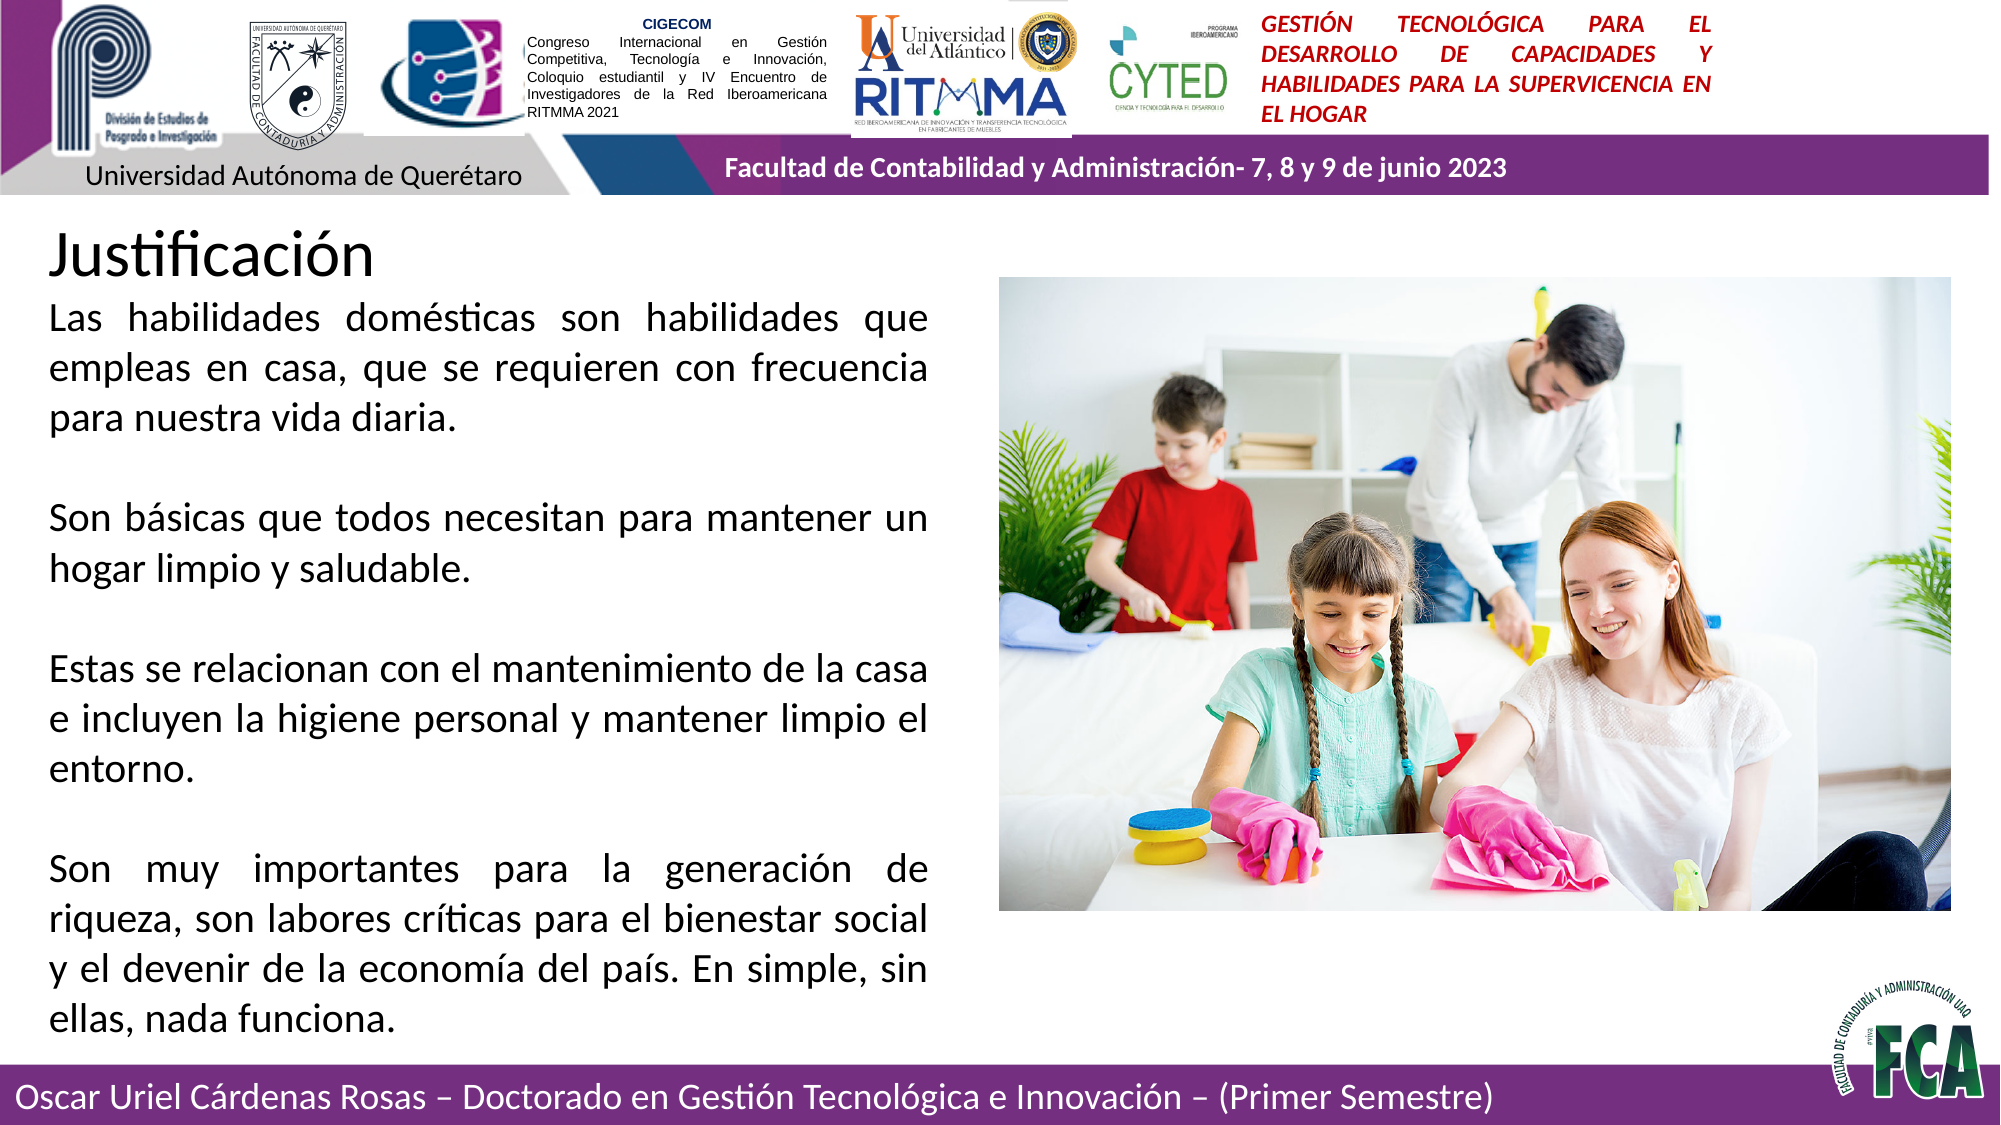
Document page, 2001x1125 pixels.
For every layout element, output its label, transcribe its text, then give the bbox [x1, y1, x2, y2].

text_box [0, 0, 1989, 200]
picture [1798, 954, 2000, 1123]
text_box Justificación Las habilidades domésticas son habilidades que empleas en casa, que se requieren con frecuencia para nuestra vida diaria. Son básicas que todos necesitan para mantener un hogar limpio y saludable. Estas se relacionan con el mantenimiento de la casa e incluyen la higiene personal y mantener limpio el entorno. Son muy importantes para la generación de riqueza, son labores críticas para el bienestar social y el devenir de la economía del país. En simple, sin ellas, nada funciona. [34, 202, 944, 1048]
text_box Oscar Uriel Cárdenas Rosas – Doctorado en Gestión Tecnológica e Innovación – (Primer Semestre) [0, 1064, 2000, 1125]
picture [999, 276, 1951, 911]
